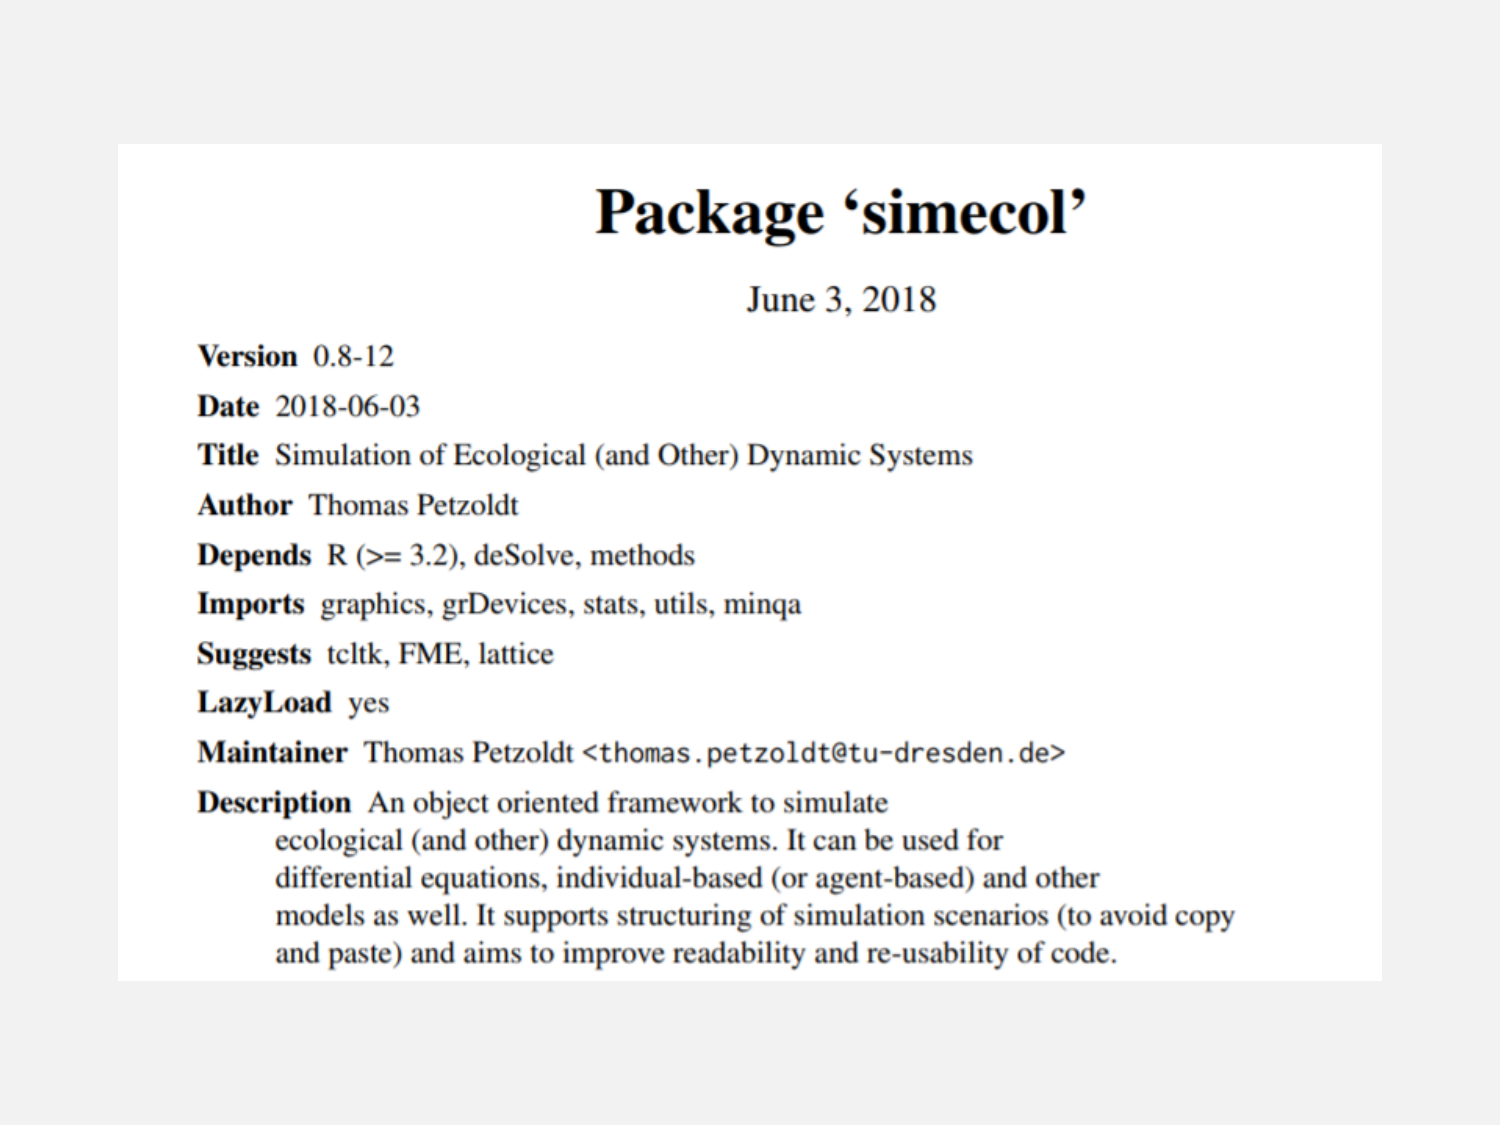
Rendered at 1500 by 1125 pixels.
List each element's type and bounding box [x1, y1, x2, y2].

picture [118, 144, 1382, 981]
